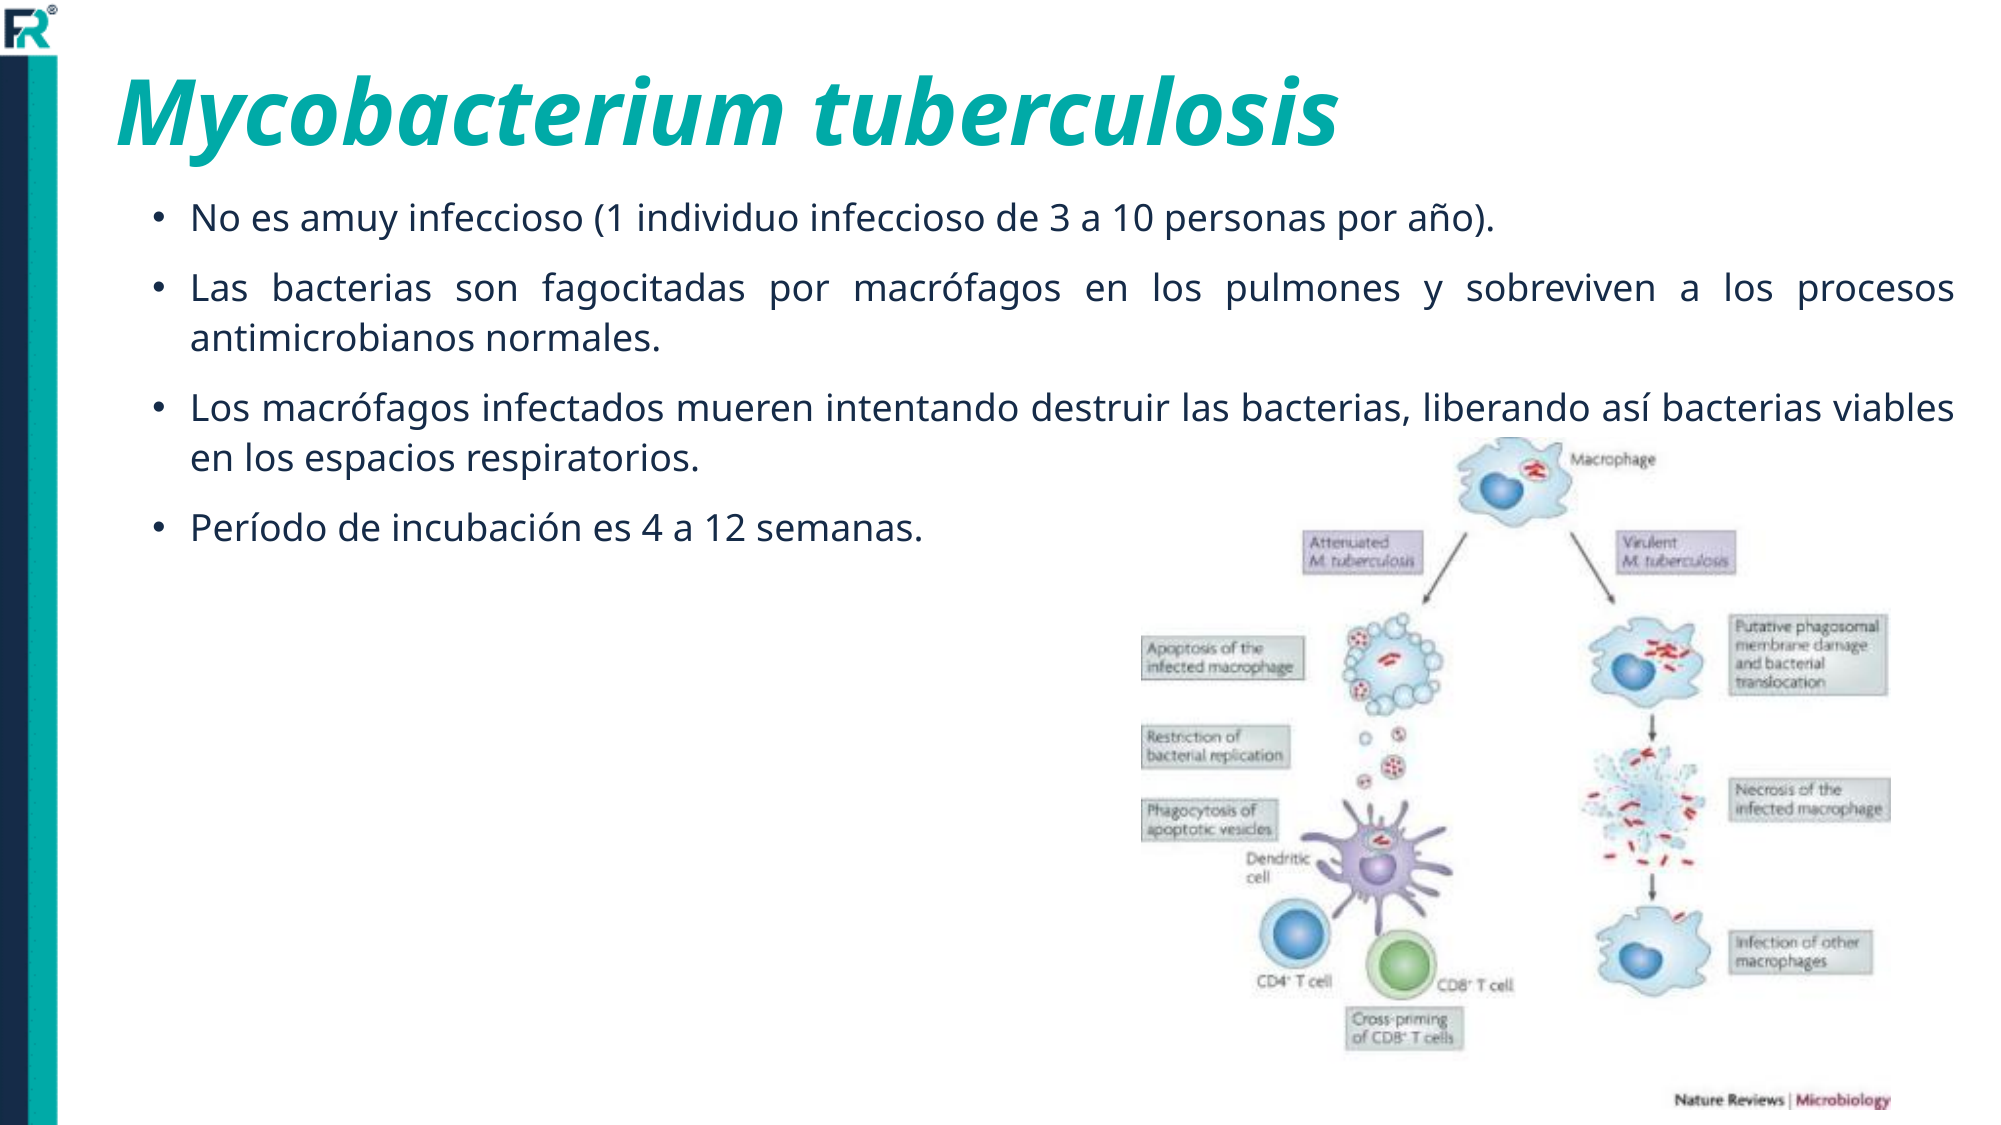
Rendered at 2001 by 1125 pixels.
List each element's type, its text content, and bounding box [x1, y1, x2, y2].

list No es amuy infeccioso (1 individuo infeccioso de 3 a 10 personas por año). Las bacterias son fagocitadas por macrófagos en los pulmones y sobreviven a los procesos antimicrobianos normales. Los macrófagos infectados mueren intentando destruir las bacterias, liberando así bacterias viables en los espacios respiratorios. Período de incubación es 4 a 12 semanas. [137, 182, 1972, 662]
title Mycobacterium tuberculosis [100, 7, 1826, 225]
picture [0, 0, 2001, 1125]
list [1141, 437, 1891, 1110]
